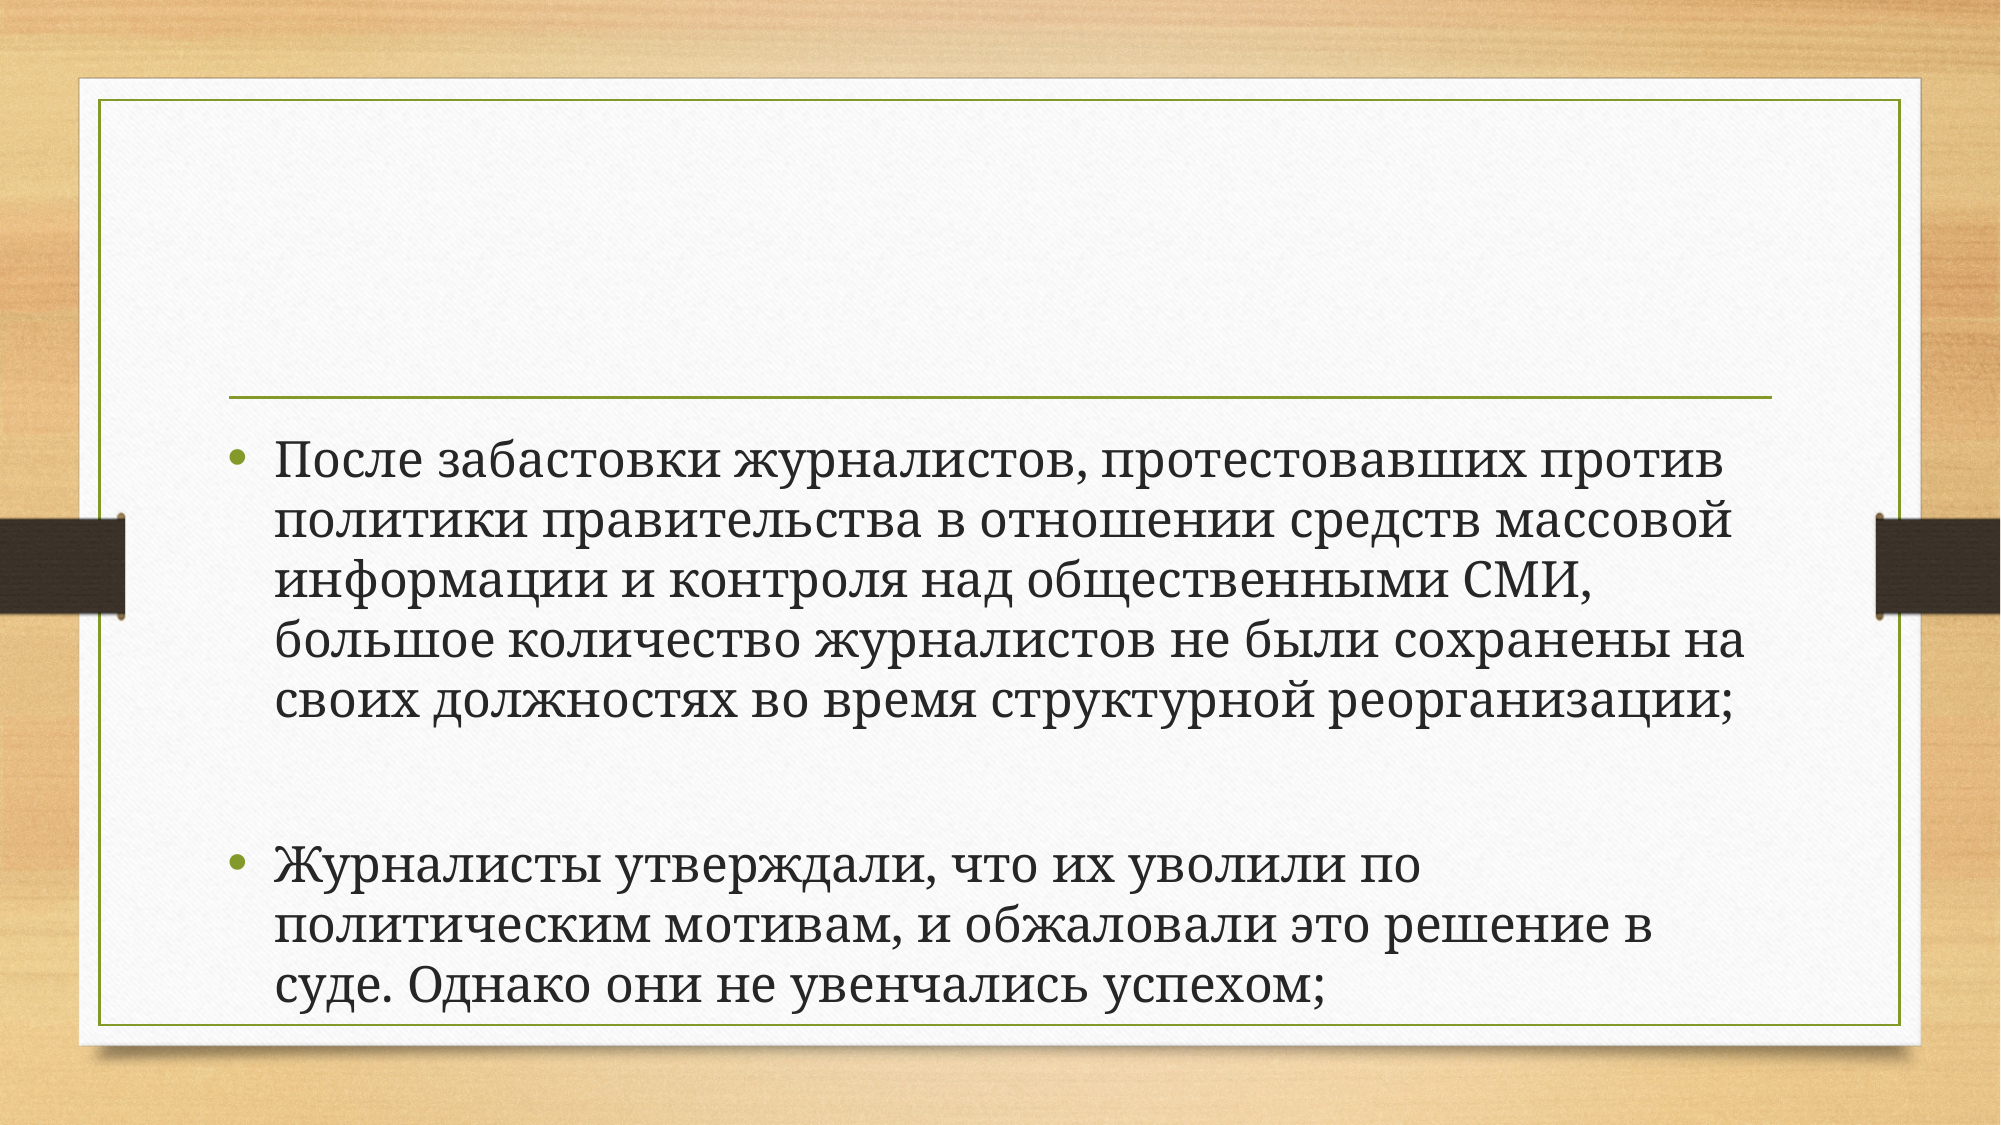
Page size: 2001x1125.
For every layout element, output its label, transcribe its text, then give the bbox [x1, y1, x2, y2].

picture [0, 0, 2001, 1125]
list После забастовки журналистов, протестовавших против политики правительства в отношении средств массовой информации и контроля над общественными СМИ, большое количество журналистов не были сохранены на своих должностях во время структурной реорганизации; Журналисты утверждали, что их уволили по политическим мотивам, и обжаловали это решение в суде. Однако они не увенчались успехом; [212, 419, 1788, 964]
